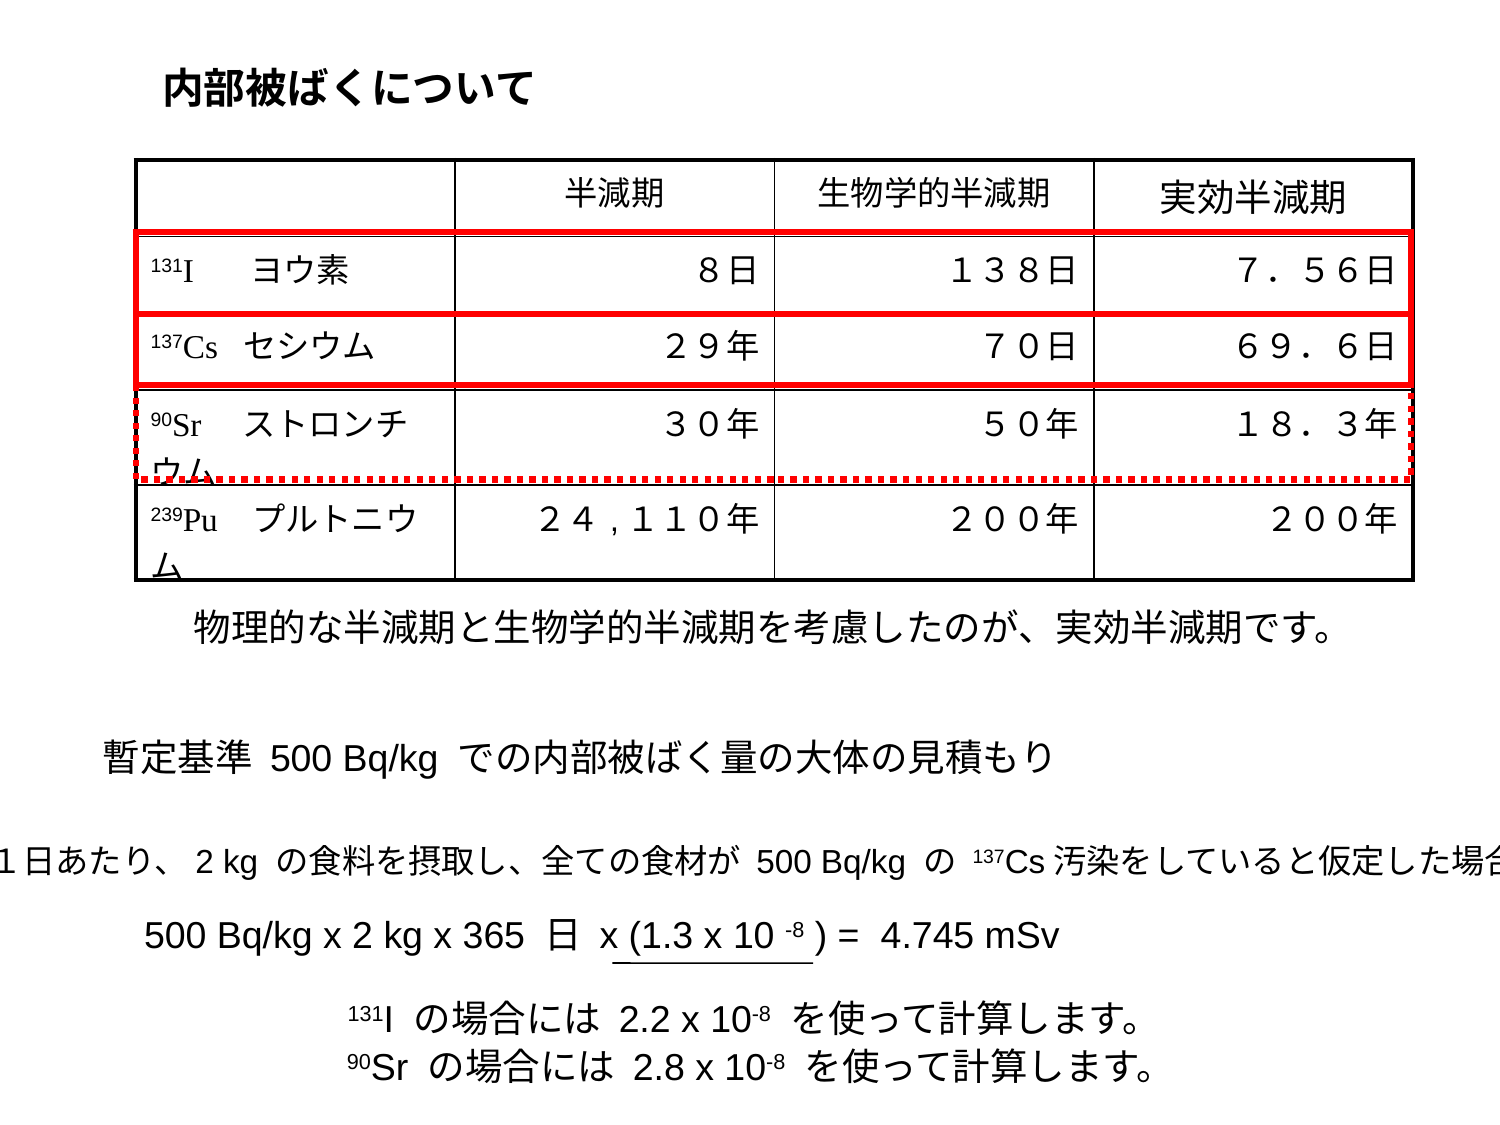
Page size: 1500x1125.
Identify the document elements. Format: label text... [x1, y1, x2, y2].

text_box [135, 314, 1412, 385]
text_box [135, 385, 1412, 480]
table_header 実効半減期 [1095, 162, 1411, 231]
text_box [359, 987, 1170, 1096]
table_cell ２００年 [775, 486, 1093, 578]
text_box 暫定基準 500 Bq/kg での内部被ばく量の大体の見積もり [87, 726, 1082, 787]
table_header 半減期 [456, 162, 774, 231]
table_header 生物学的半減期 [775, 162, 1093, 231]
table_cell ２４,１１０年 [456, 486, 774, 578]
table_cell ５０年 [775, 480, 1093, 484]
table_cell ３０年 [456, 480, 774, 484]
table_cell 239Pu プルトニウム [138, 486, 454, 578]
text_box 内部被ばくについて [147, 54, 727, 120]
table_cell ２００年 [1095, 486, 1411, 578]
table_cell 90Sr ストロンチウム [138, 480, 454, 484]
text_box [135, 231, 1412, 314]
table_header [138, 162, 454, 231]
table_cell １８．３年 [1095, 480, 1411, 484]
text_box １日あたり、2 kg の食料を摂取し、全ての食材が 500 Bq/kg の 137Cs汚染をしていると仮定した場合 [0, 833, 1500, 888]
text_box 物理的な半減期と生物学的半減期を考慮したのが、実効半減期です。 [179, 596, 1367, 657]
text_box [135, 903, 1079, 965]
